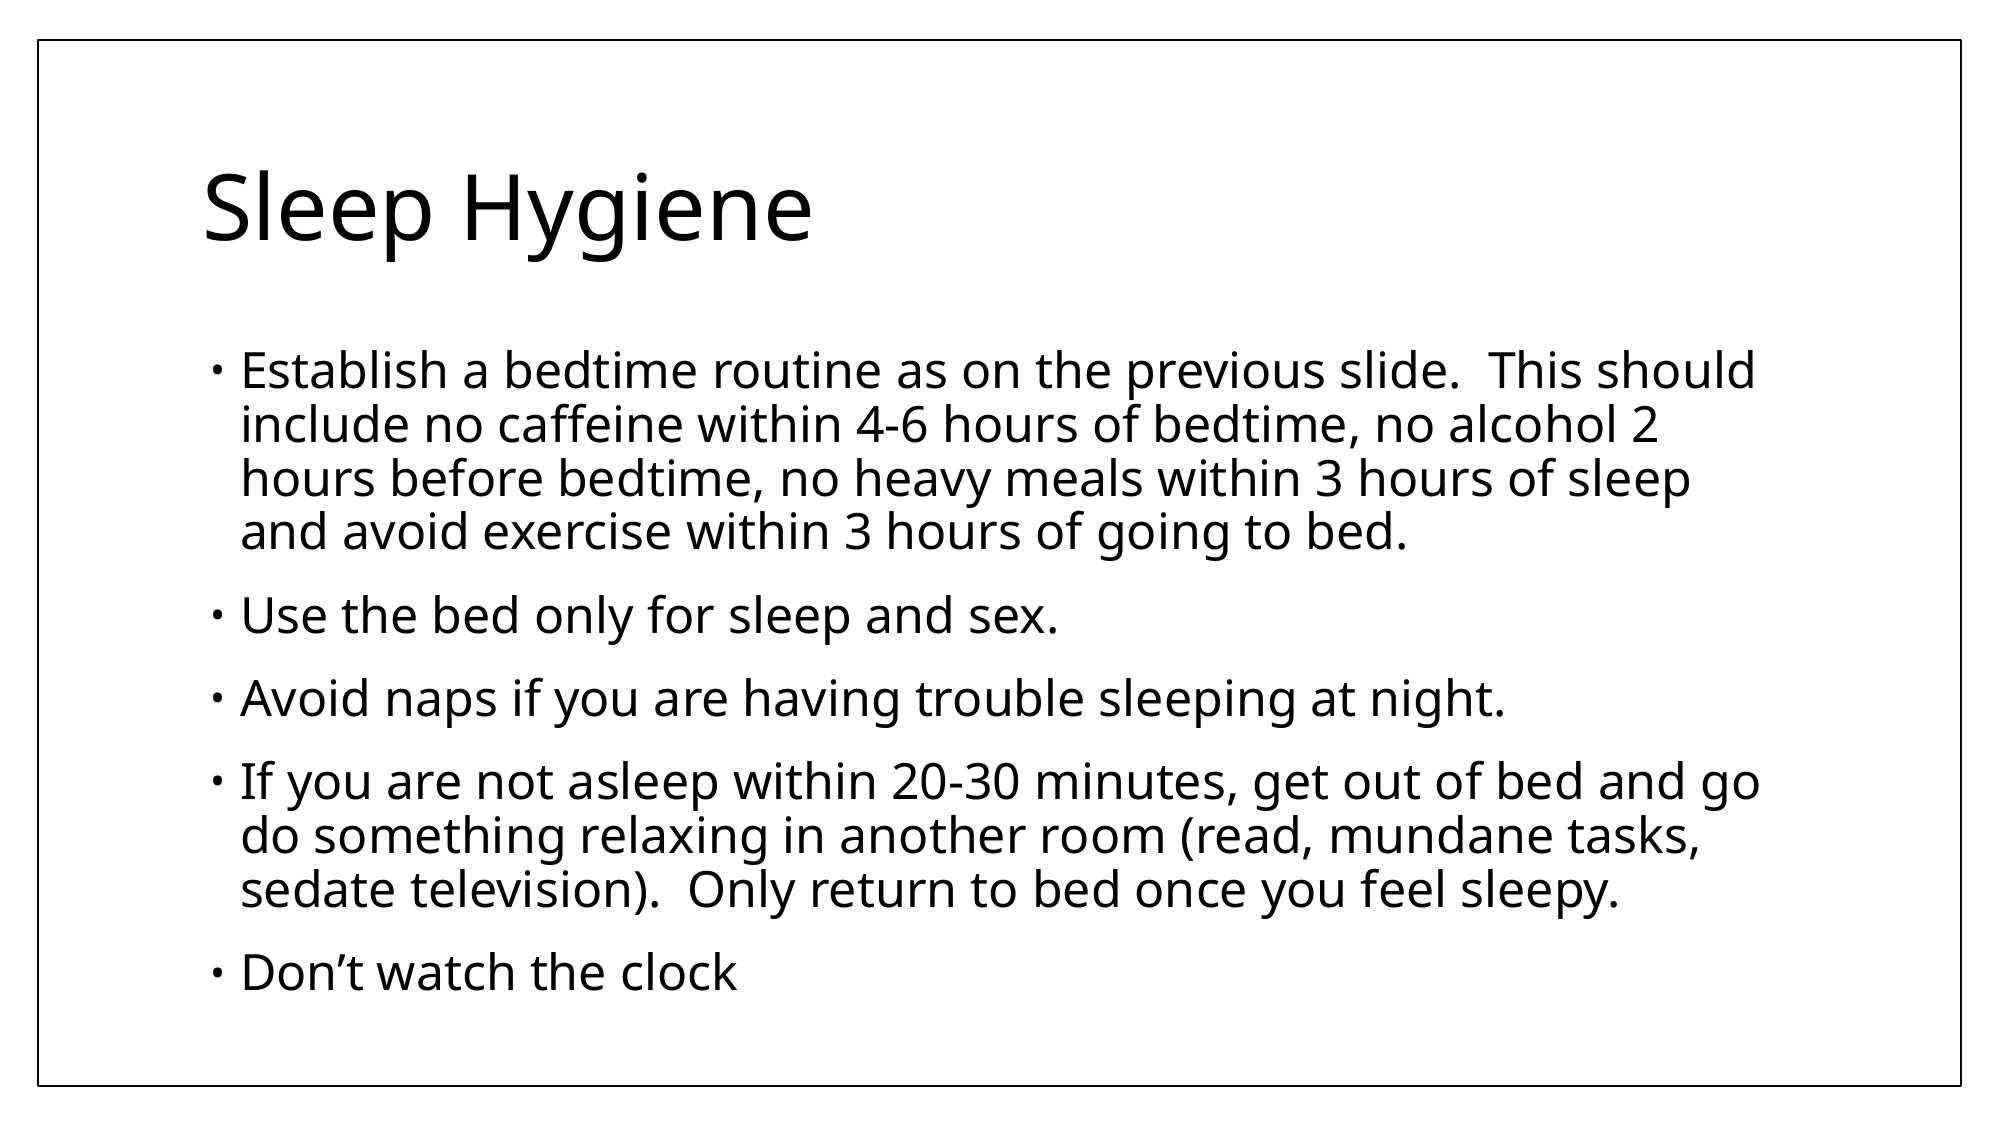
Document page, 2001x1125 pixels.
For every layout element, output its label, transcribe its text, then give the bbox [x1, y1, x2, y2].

list Establish a bedtime routine as on the previous slide. This should include no caffeine within 4-6 hours of bedtime, no alcohol 2 hours before bedtime, no heavy meals within 3 hours of sleep and avoid exercise within 3 hours of going to bed. Use the bed only for sleep and sex. Avoid naps if you are having trouble sleeping at night. If you are not asleep within 20-30 minutes, get out of bed and go do something relaxing in another room (read, mundane tasks, sedate television). Only return to bed once you feel sleepy. Don’t watch the clock [187, 337, 1808, 1000]
title Sleep Hygiene [187, 99, 1808, 323]
